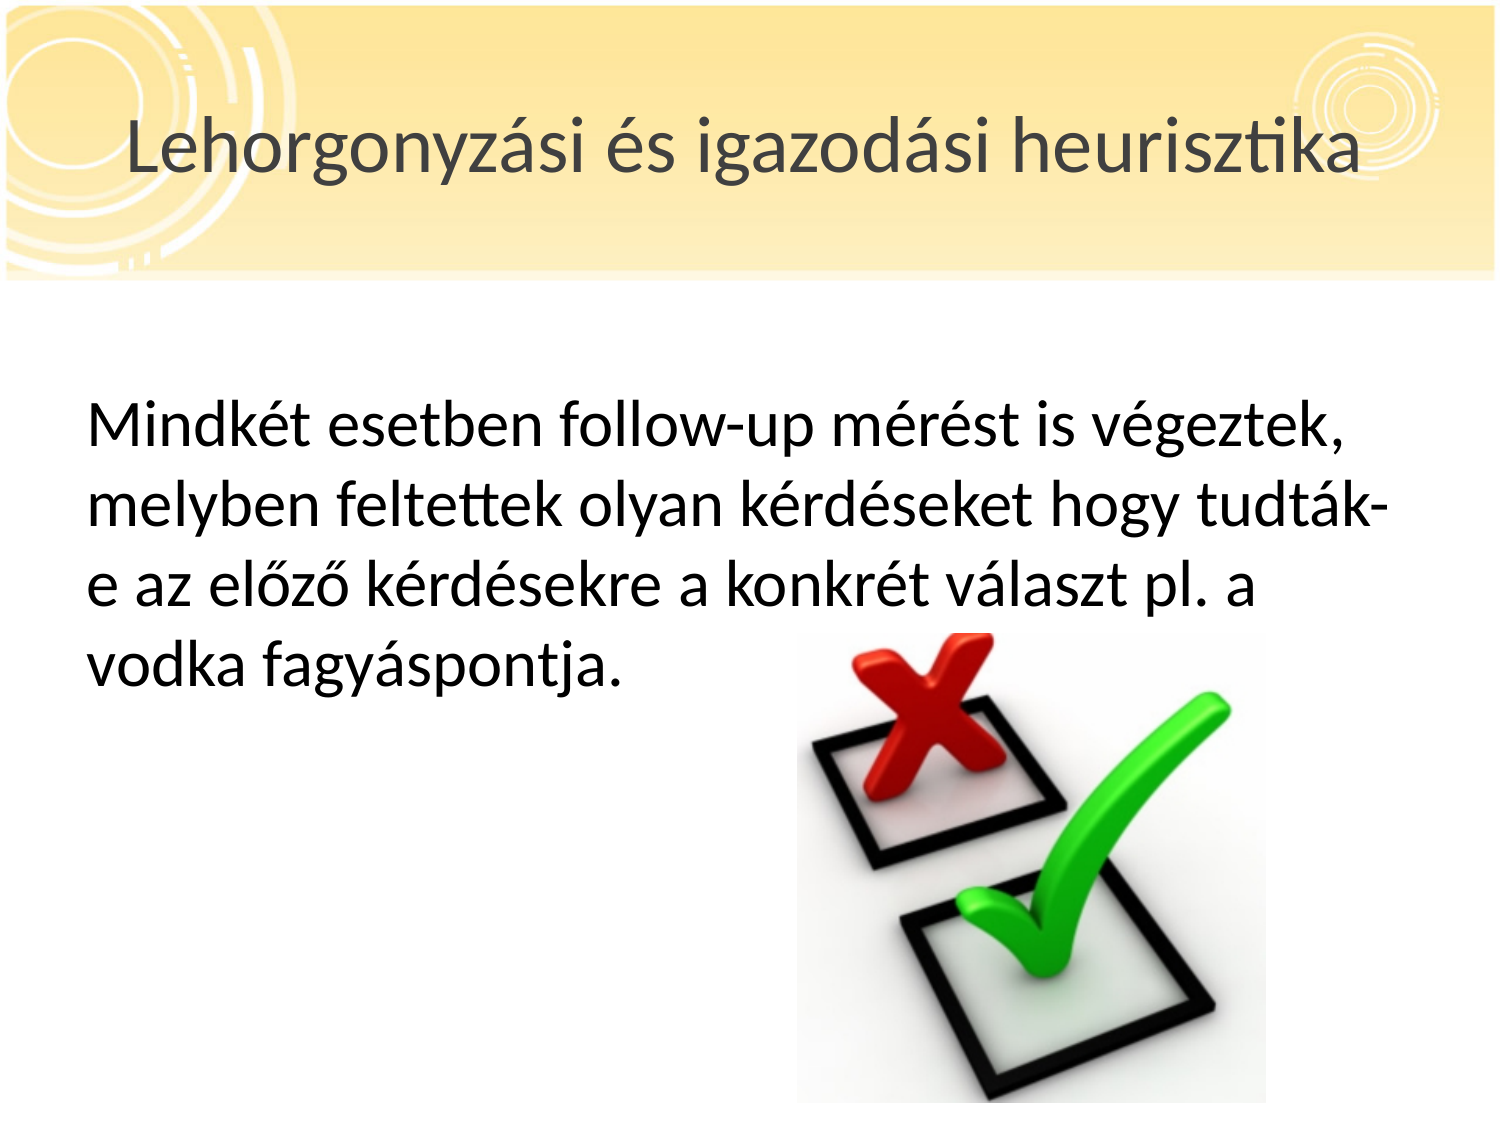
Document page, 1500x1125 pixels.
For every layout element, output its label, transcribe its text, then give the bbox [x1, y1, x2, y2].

title Lehorgonyzási és igazodási heurisztika [70, 46, 1421, 235]
picture [0, 0, 1500, 1125]
list Mindkét esetben follow-up mérést is végeztek, melyben feltettek olyan kérdéseket hogy tudták-e az előző kérdésekre a konkrét választ pl. a vodka fagyáspontja. [71, 278, 1422, 1060]
